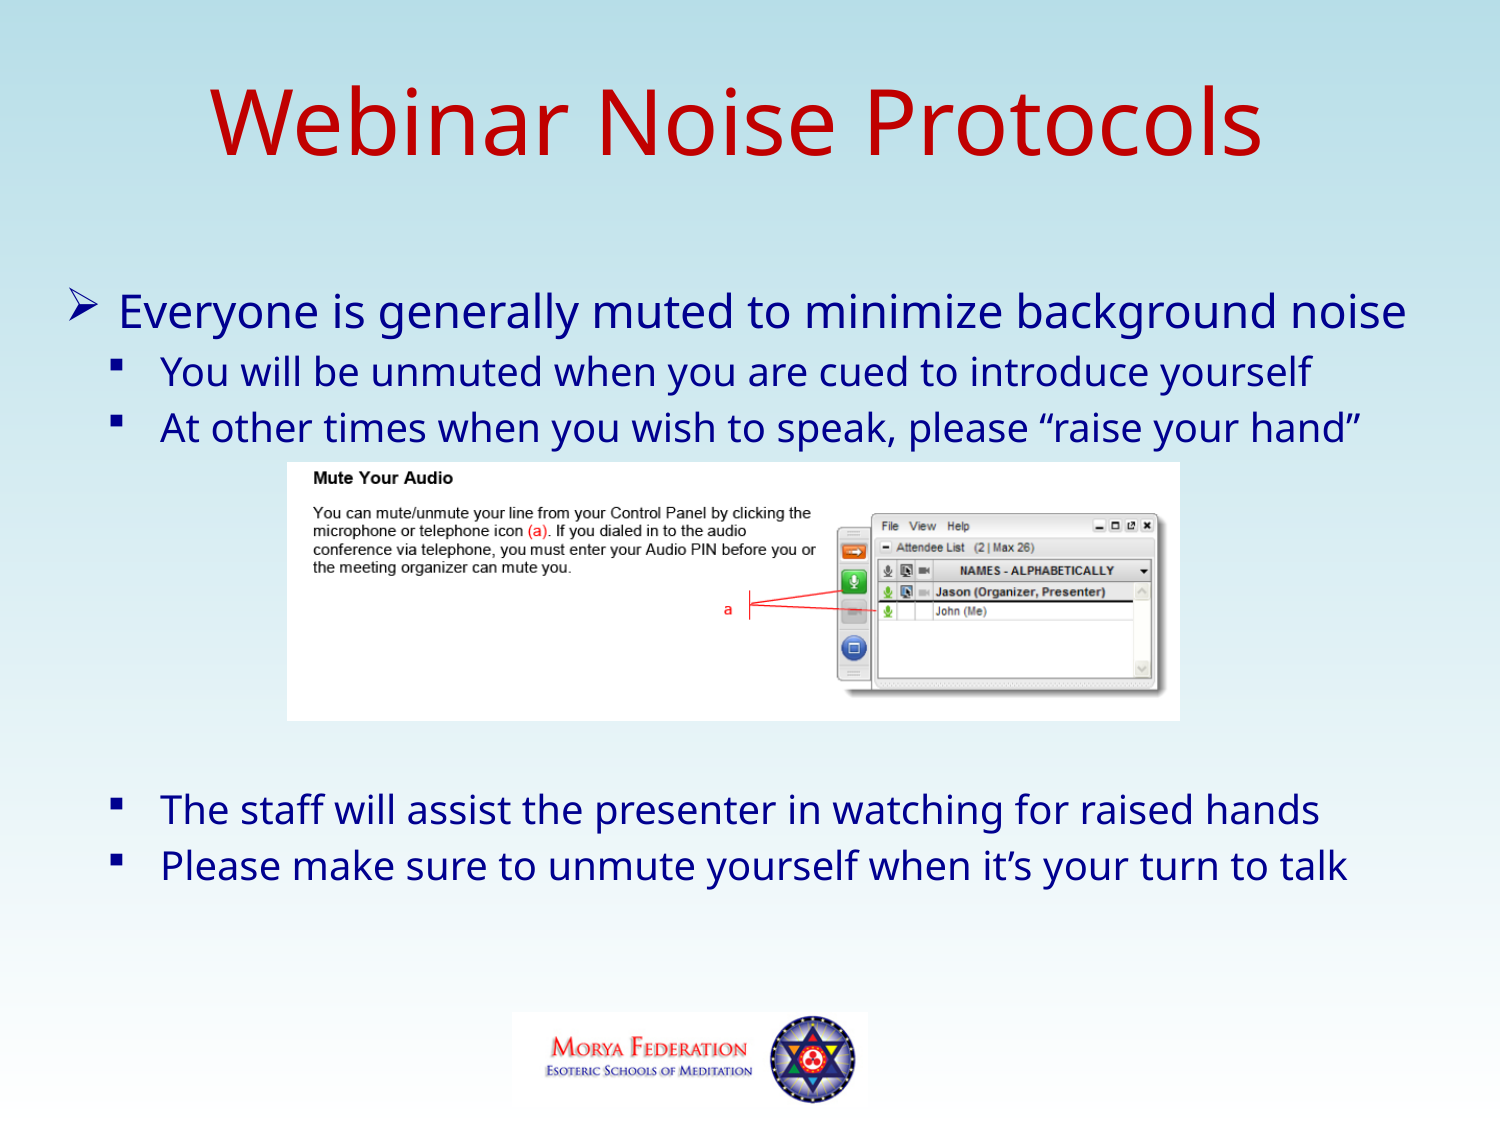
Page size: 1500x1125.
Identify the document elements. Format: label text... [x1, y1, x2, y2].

picture [287, 462, 1180, 721]
title Webinar Noise Protocols [37, 24, 1438, 213]
list Everyone is generally muted to minimize background noise You will be unmuted when you are cued to introduce yourself At other times when you wish to speak, please “raise your hand” The staff will assist the presenter in watching for raised hands Please make sure to unmute yourself when it’s your turn to talk [50, 275, 1463, 911]
picture [512, 1012, 868, 1107]
